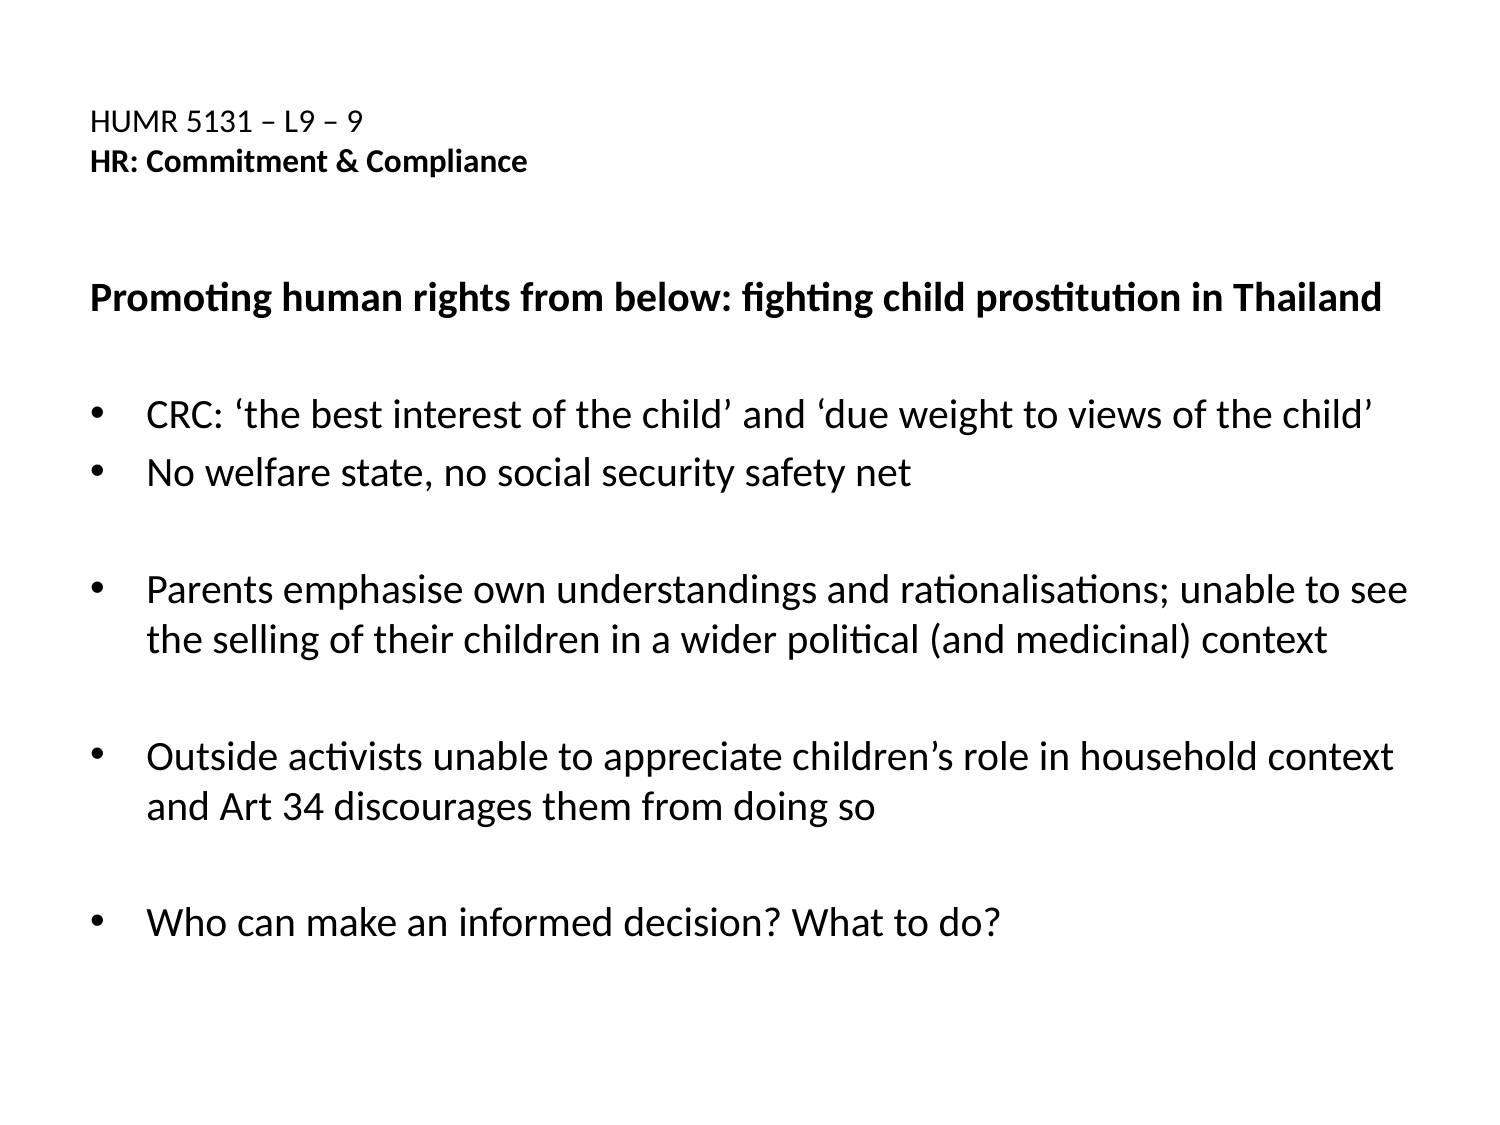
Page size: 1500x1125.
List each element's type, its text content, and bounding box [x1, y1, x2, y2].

list Promoting human rights from below: fighting child prostitution in Thailand CRC: ‘the best interest of the child’ and ‘due weight to views of the child’ No welfare state, no social security safety net Parents emphasise own understandings and rationalisations; unable to see the selling of their children in a wider political (and medicinal) context Outside activists unable to appreciate children’s role in household context and Art 34 discourages them from doing so Who can make an informed decision? What to do? [75, 262, 1425, 1005]
title HUMR 5131 – L9 – 9 HR: Commitment & Compliance [75, 45, 1425, 233]
